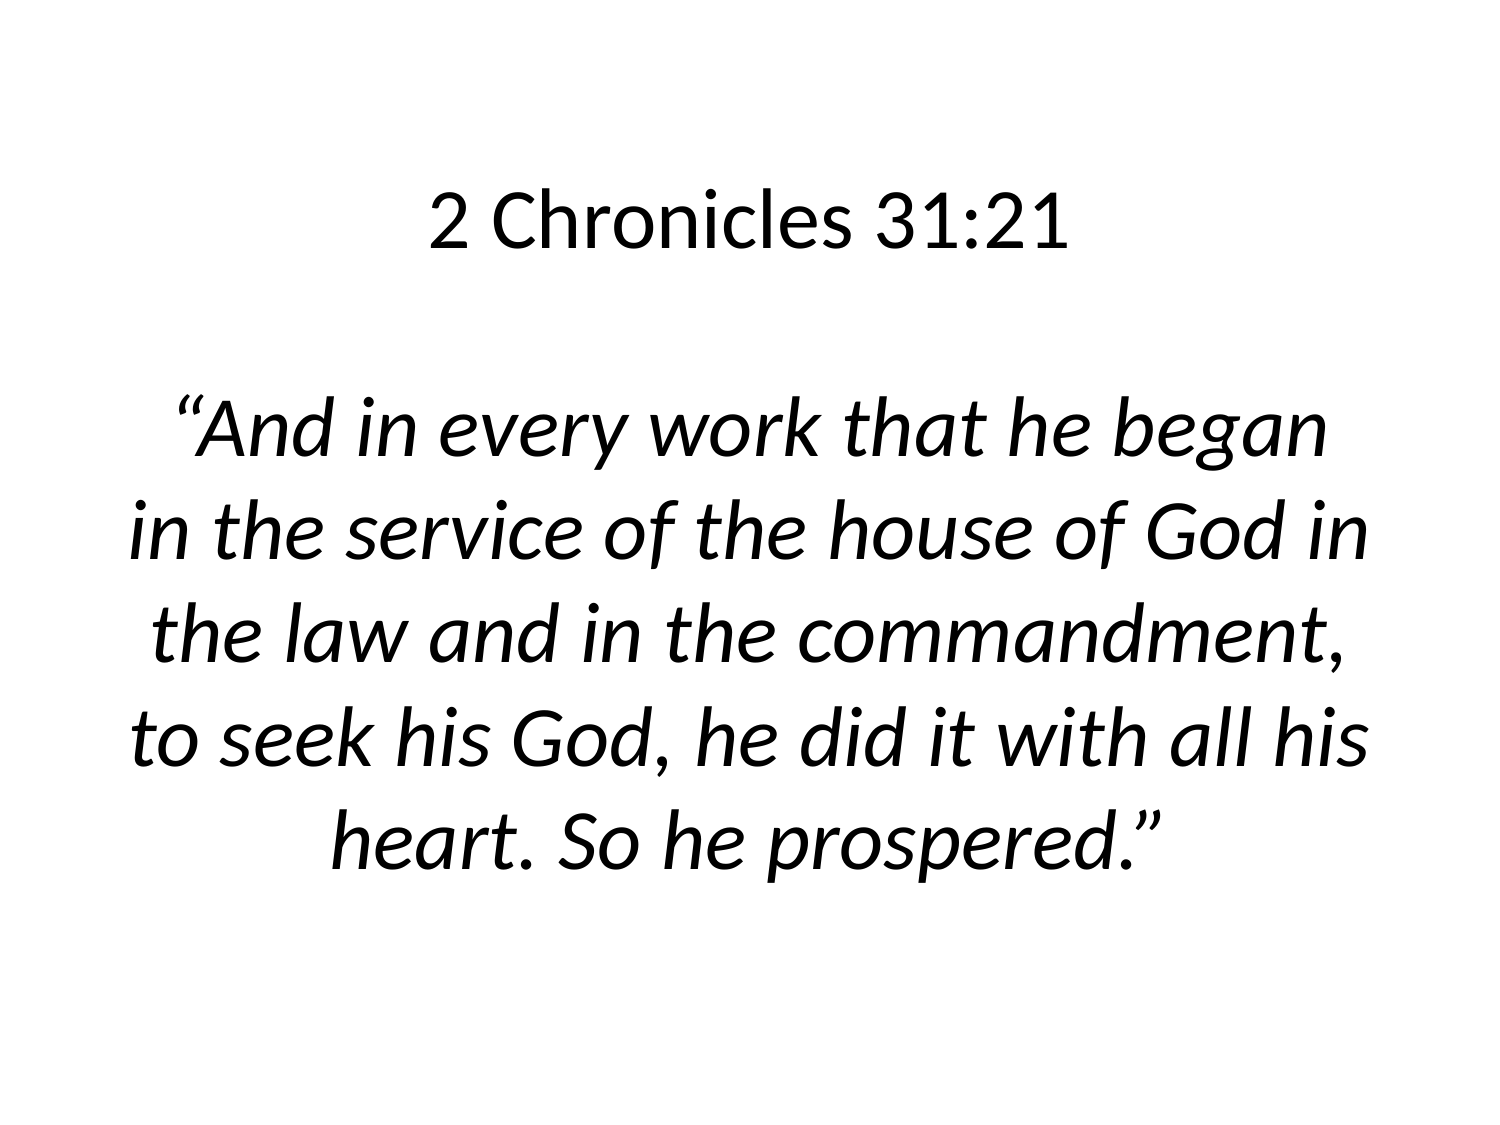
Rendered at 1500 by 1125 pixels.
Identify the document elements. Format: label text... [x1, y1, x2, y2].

title 2 Chronicles 31:21 “And in every work that he began in the service of the house of God in the law and in the commandment, to seek his God, he did it with all his heart. So he prospered.” [112, 99, 1388, 950]
